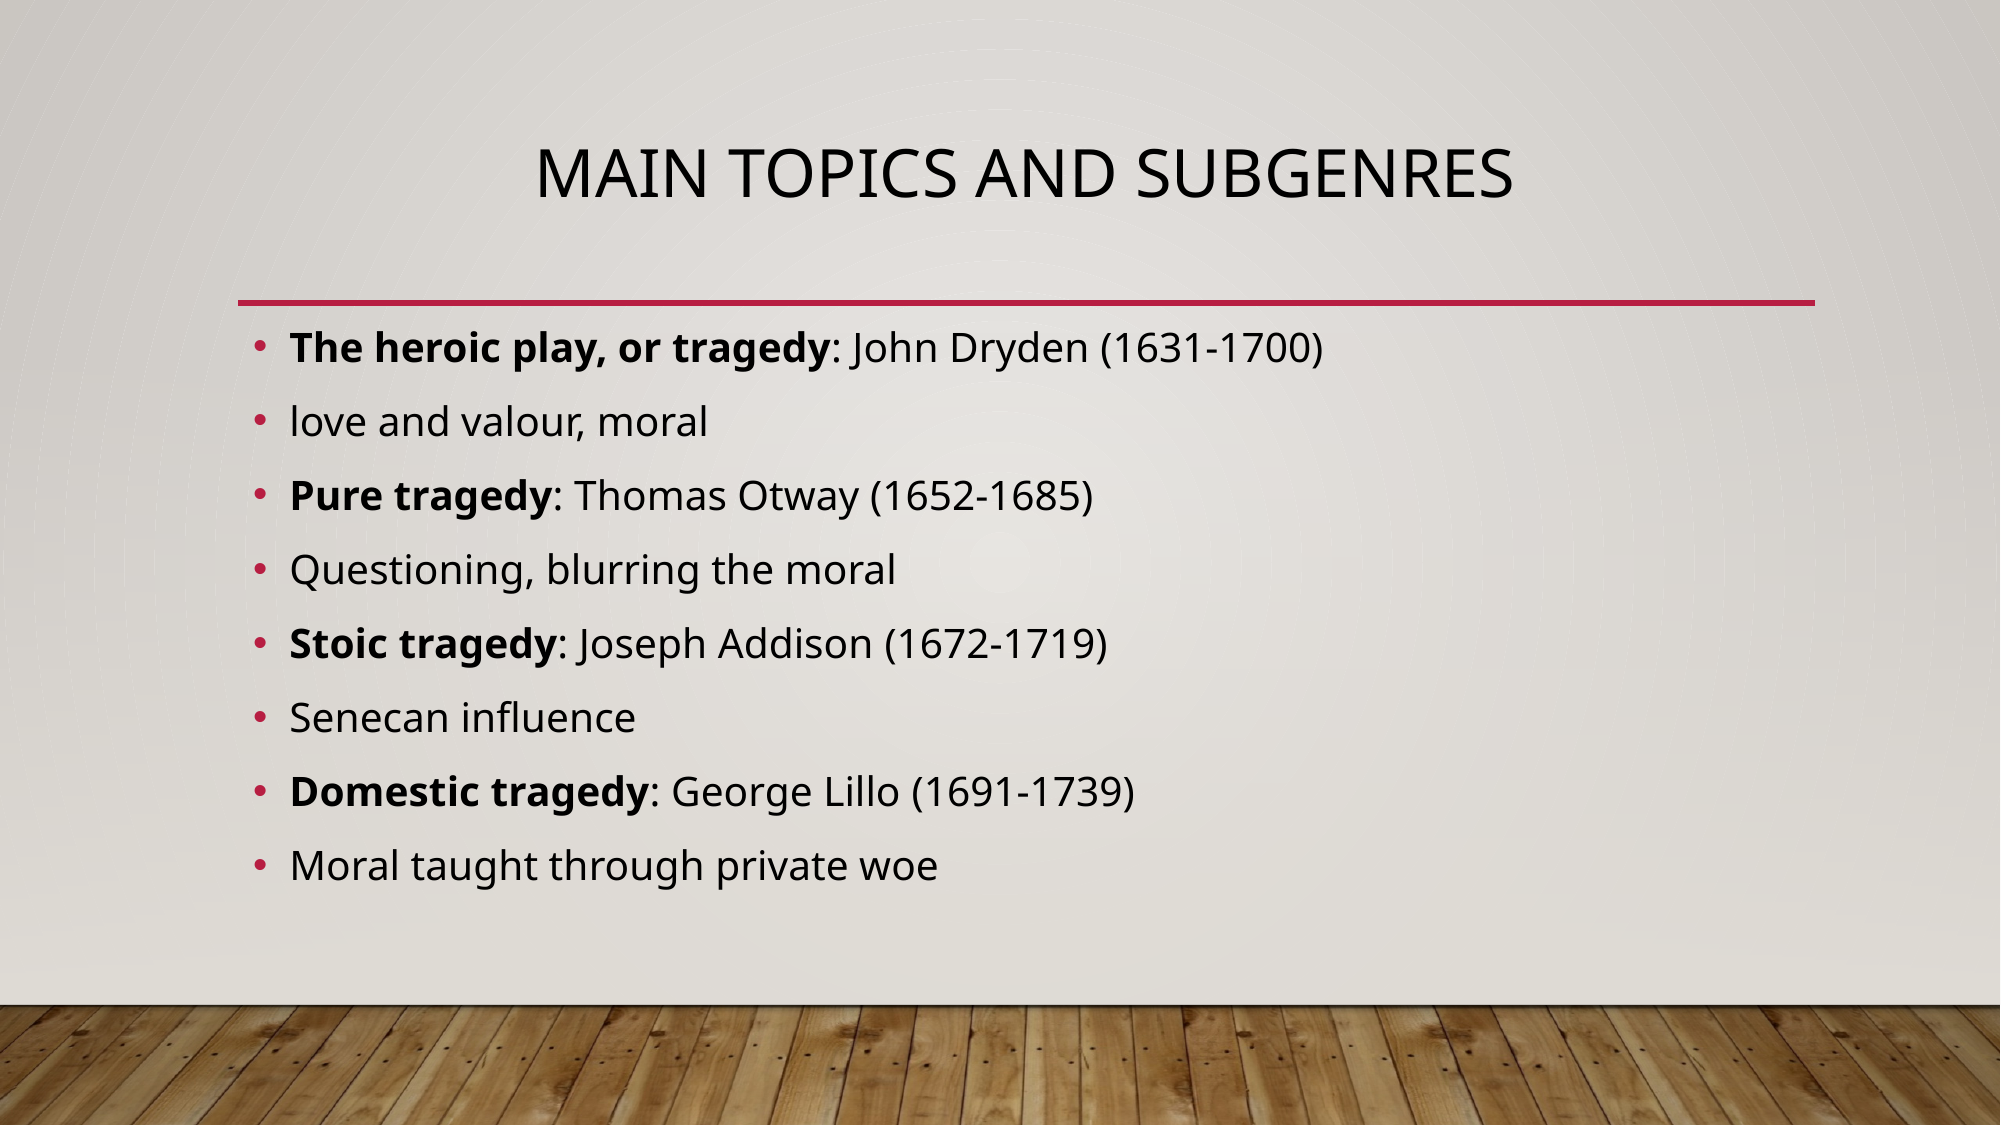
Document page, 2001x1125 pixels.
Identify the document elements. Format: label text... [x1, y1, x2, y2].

list The heroic play, or tragedy: John Dryden (1631-1700) love and valour, moral Pure tragedy: Thomas Otway (1652-1685) Questioning, blurring the moral Stoic tragedy: Joseph Addison (1672-1719) Senecan influence Domestic tragedy: George Lillo (1691-1739) Moral taught through private woe [238, 304, 1814, 897]
picture [0, 1005, 2000, 1125]
title Main topics and subgenres [238, 131, 1814, 304]
